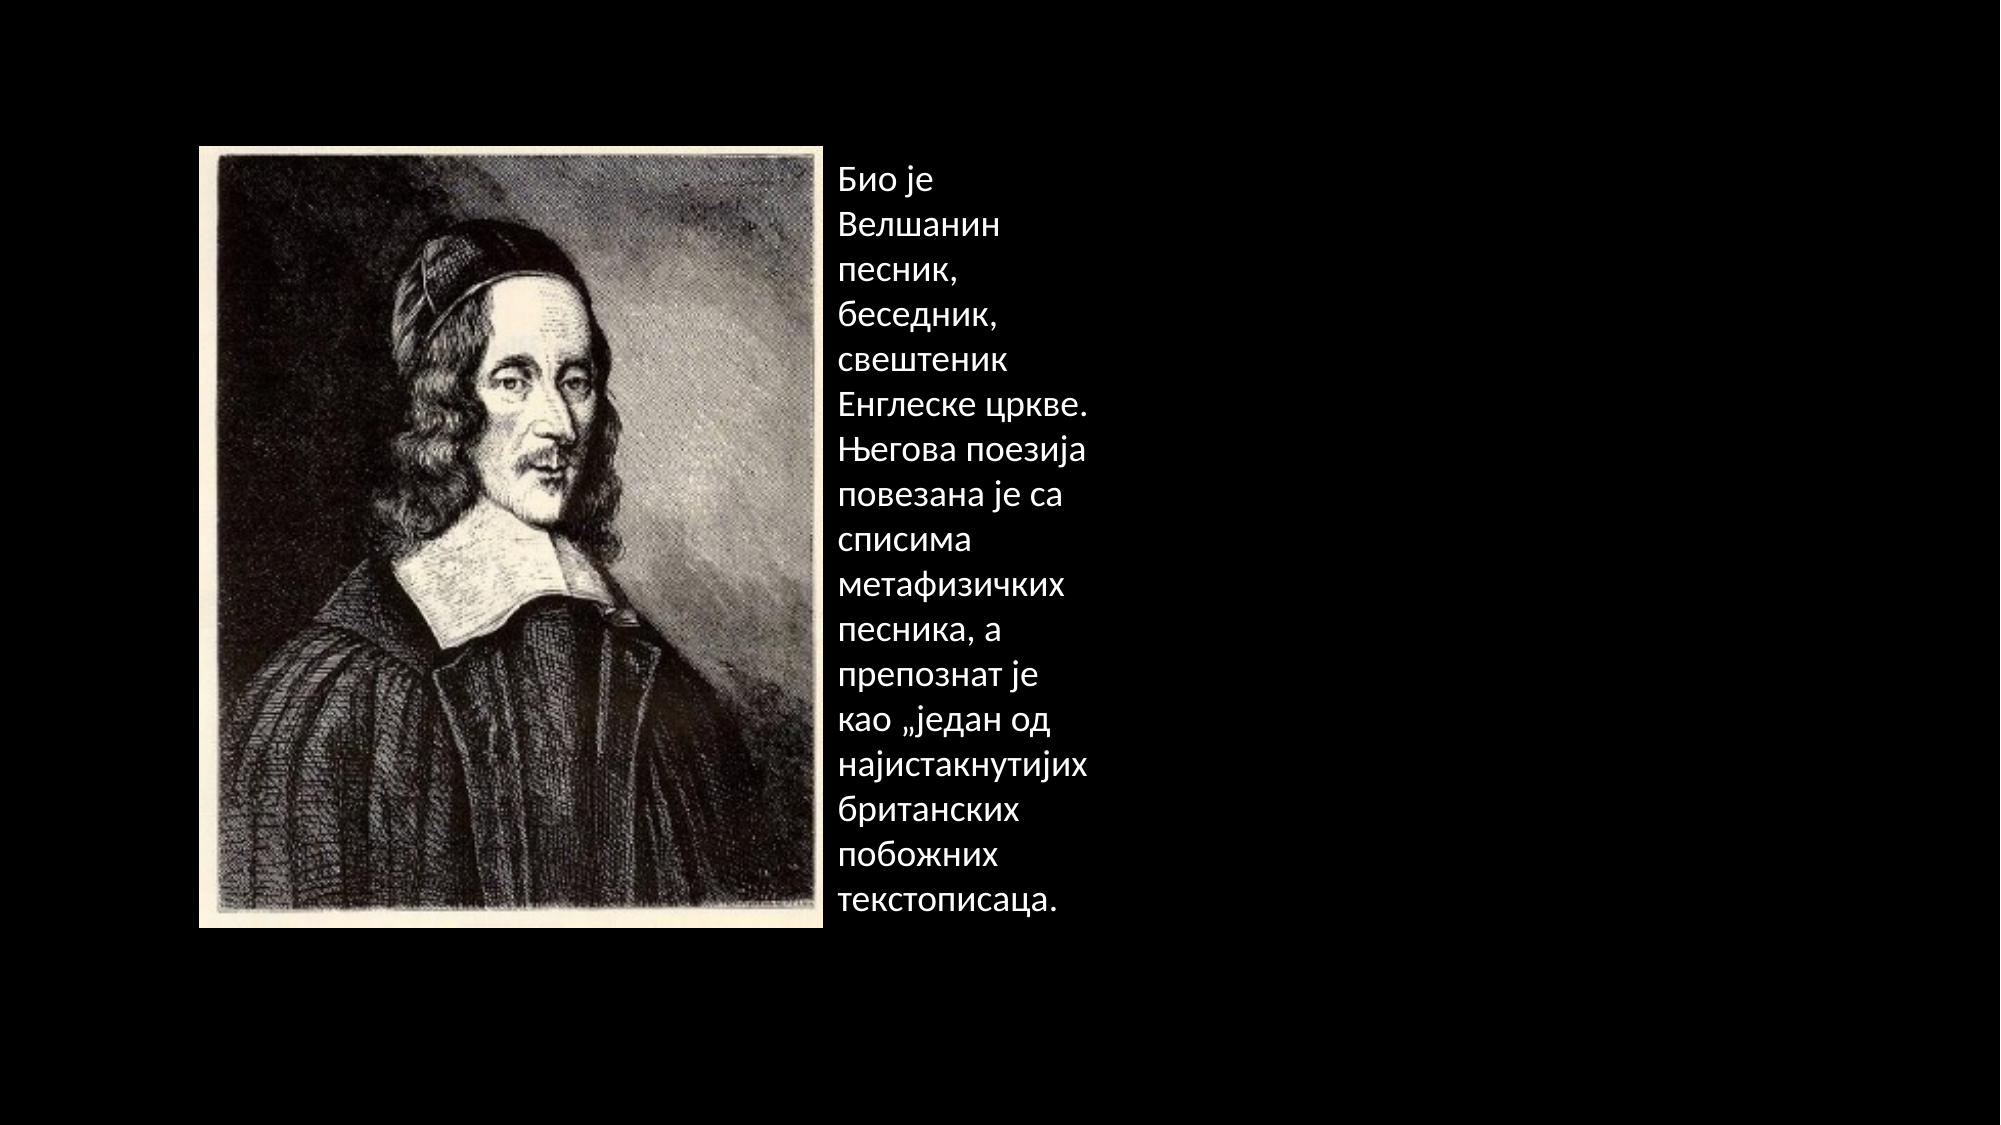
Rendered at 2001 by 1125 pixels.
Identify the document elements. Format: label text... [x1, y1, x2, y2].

text_box Био је Велшанин песник, беседник, свештеник Енглеске цркве. Његова поезија повезана је са списима метафизичких песника, а препознат је као „један од најистакнутијих британских побожних текстописаца. [823, 146, 1108, 927]
picture [199, 146, 823, 928]
